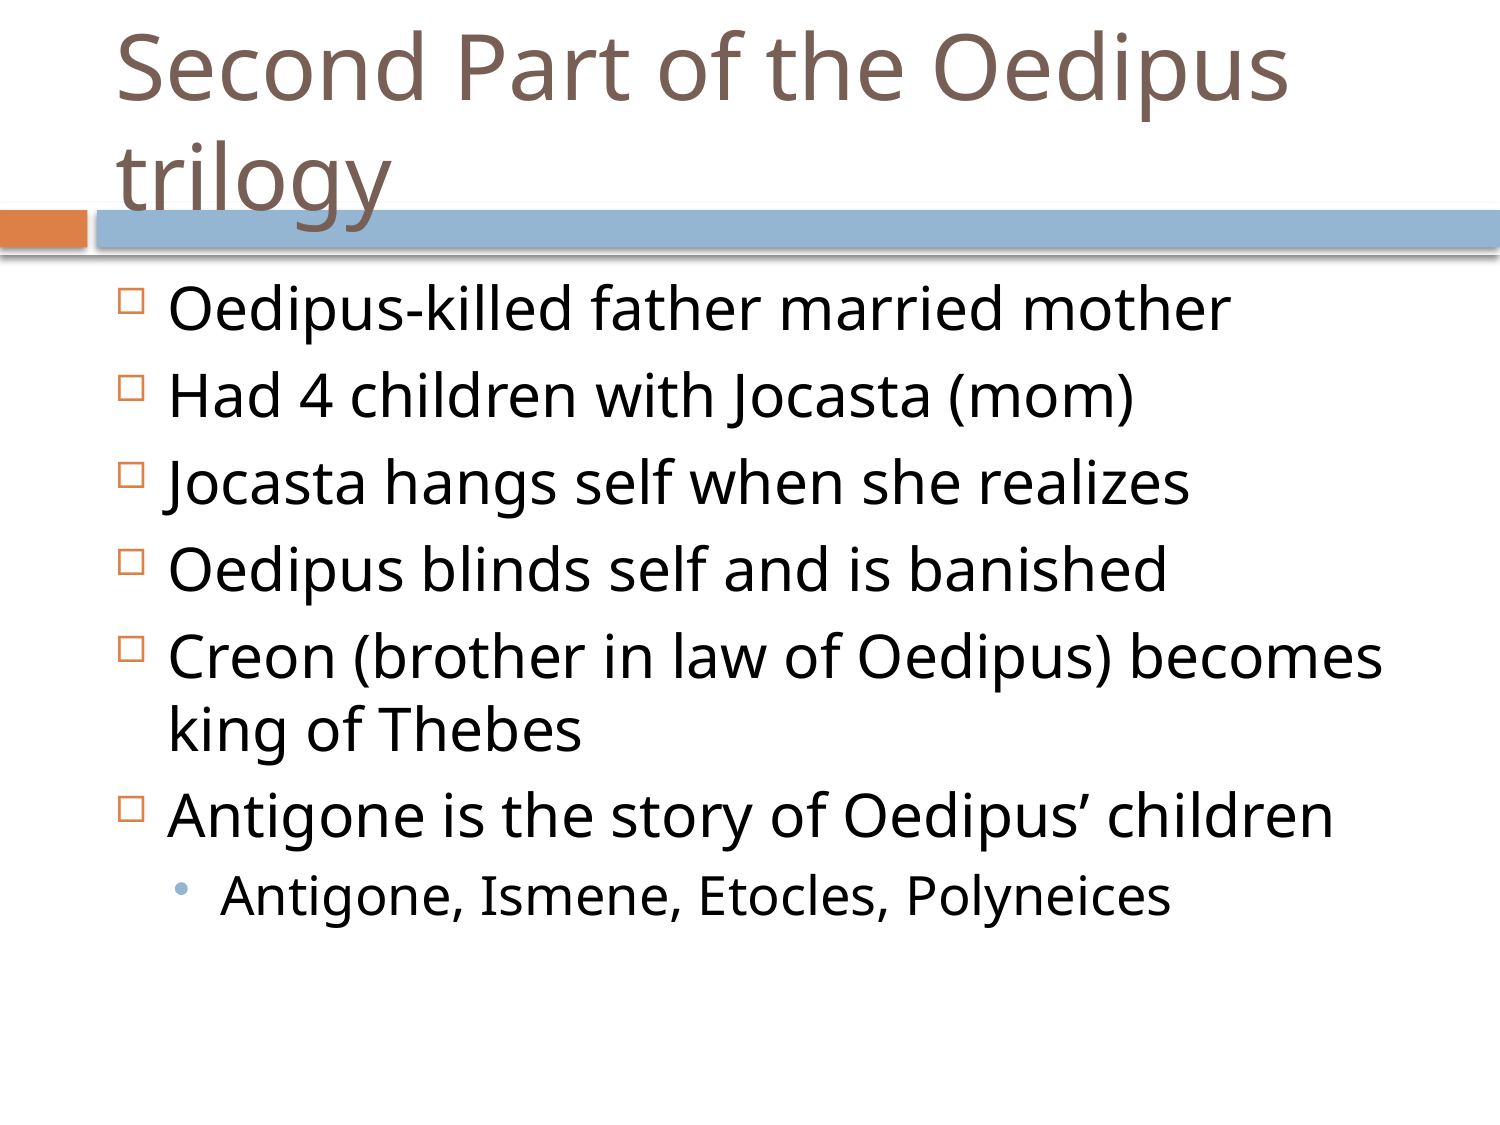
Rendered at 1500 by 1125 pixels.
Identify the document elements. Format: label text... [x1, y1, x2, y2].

list Oedipus-killed father married mother Had 4 children with Jocasta (mom) Jocasta hangs self when she realizes Oedipus blinds self and is banished Creon (brother in law of Oedipus) becomes king of Thebes Antigone is the story of Oedipus’ children Antigone, Ismene, Etocles, Polyneices [100, 262, 1438, 1000]
title Second Part of the Oedipus trilogy [100, 37, 1438, 200]
